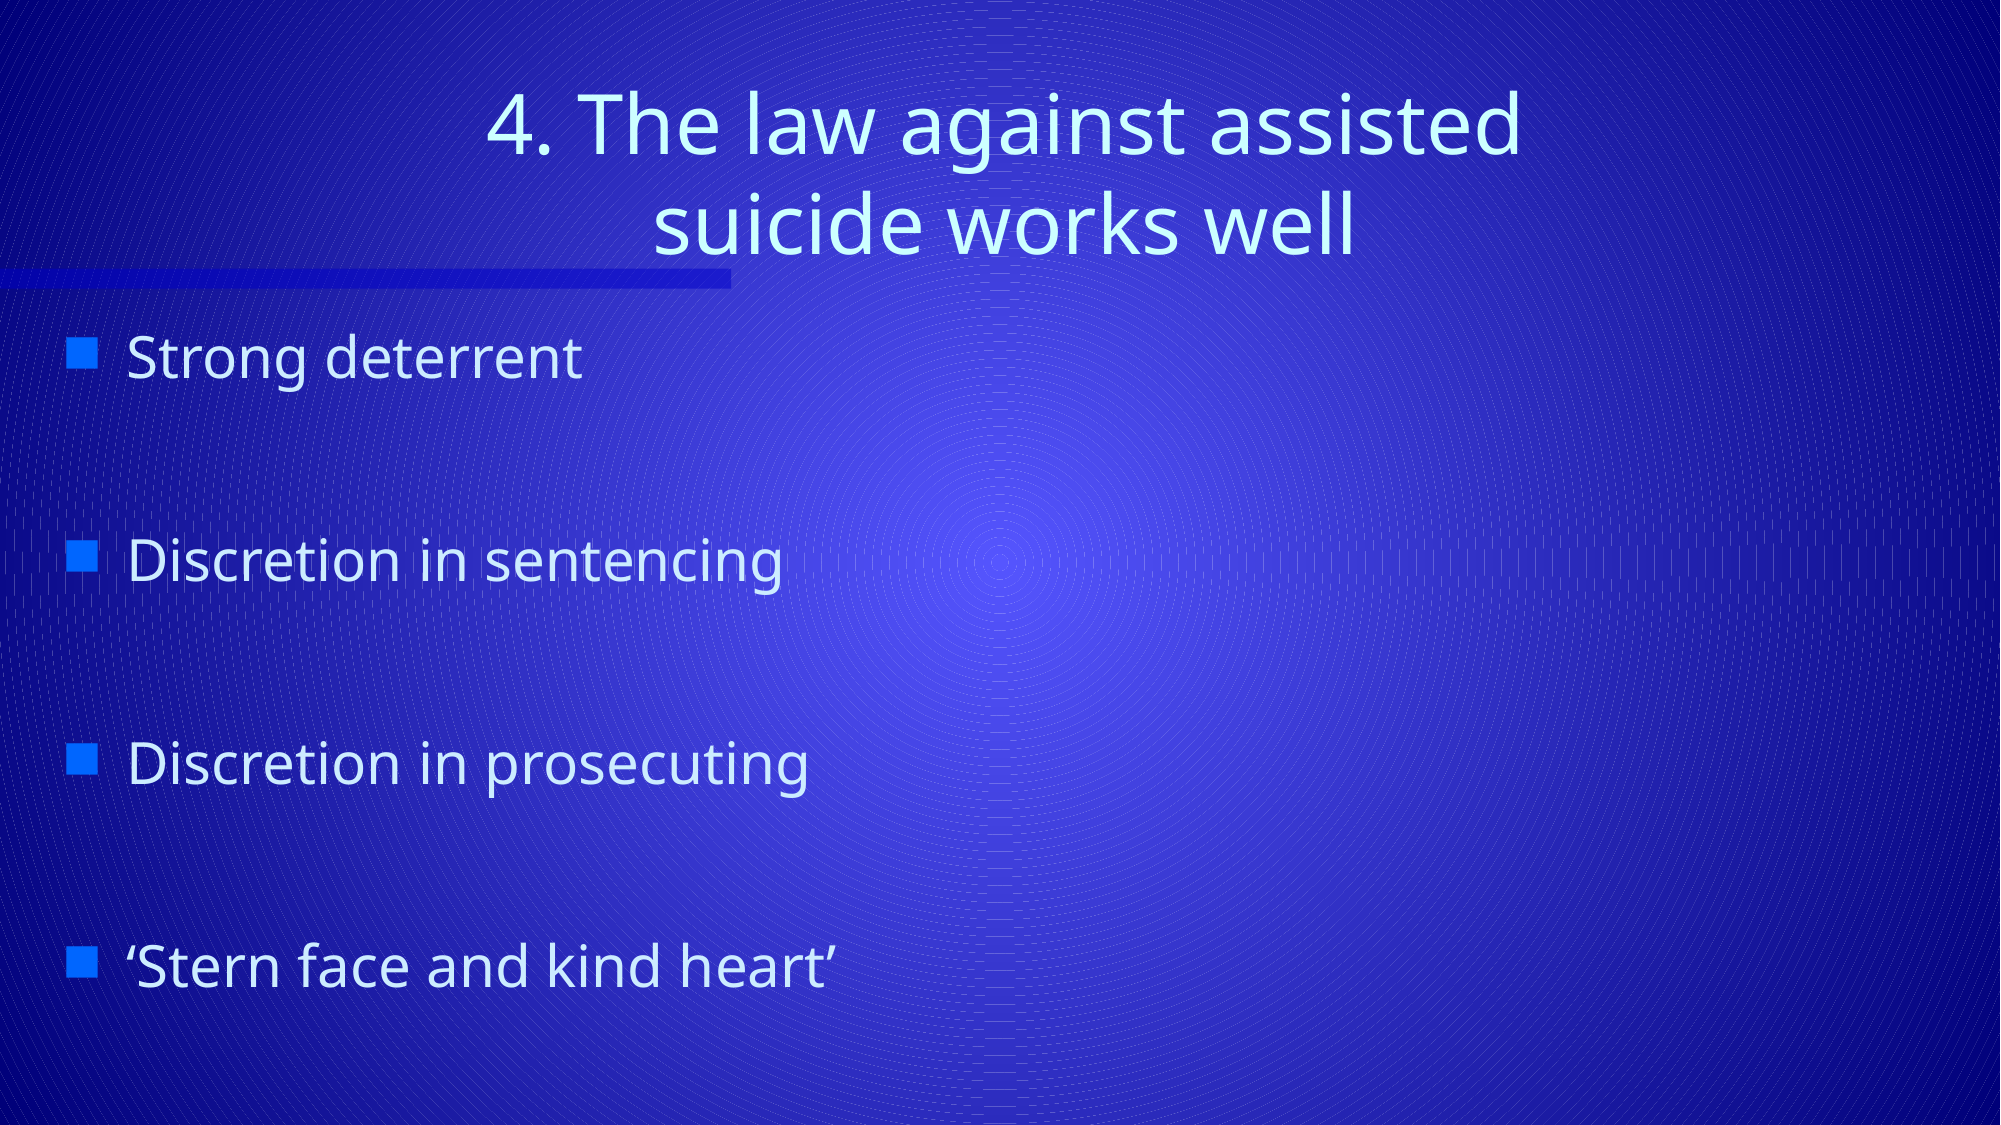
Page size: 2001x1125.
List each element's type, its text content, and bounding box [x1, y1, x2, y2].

list Strong deterrent Discretion in sentencing Discretion in prosecuting ‘Stern face and kind heart’ [55, 326, 1060, 1083]
title 4. The law against assisted suicide works well [338, 75, 1674, 279]
